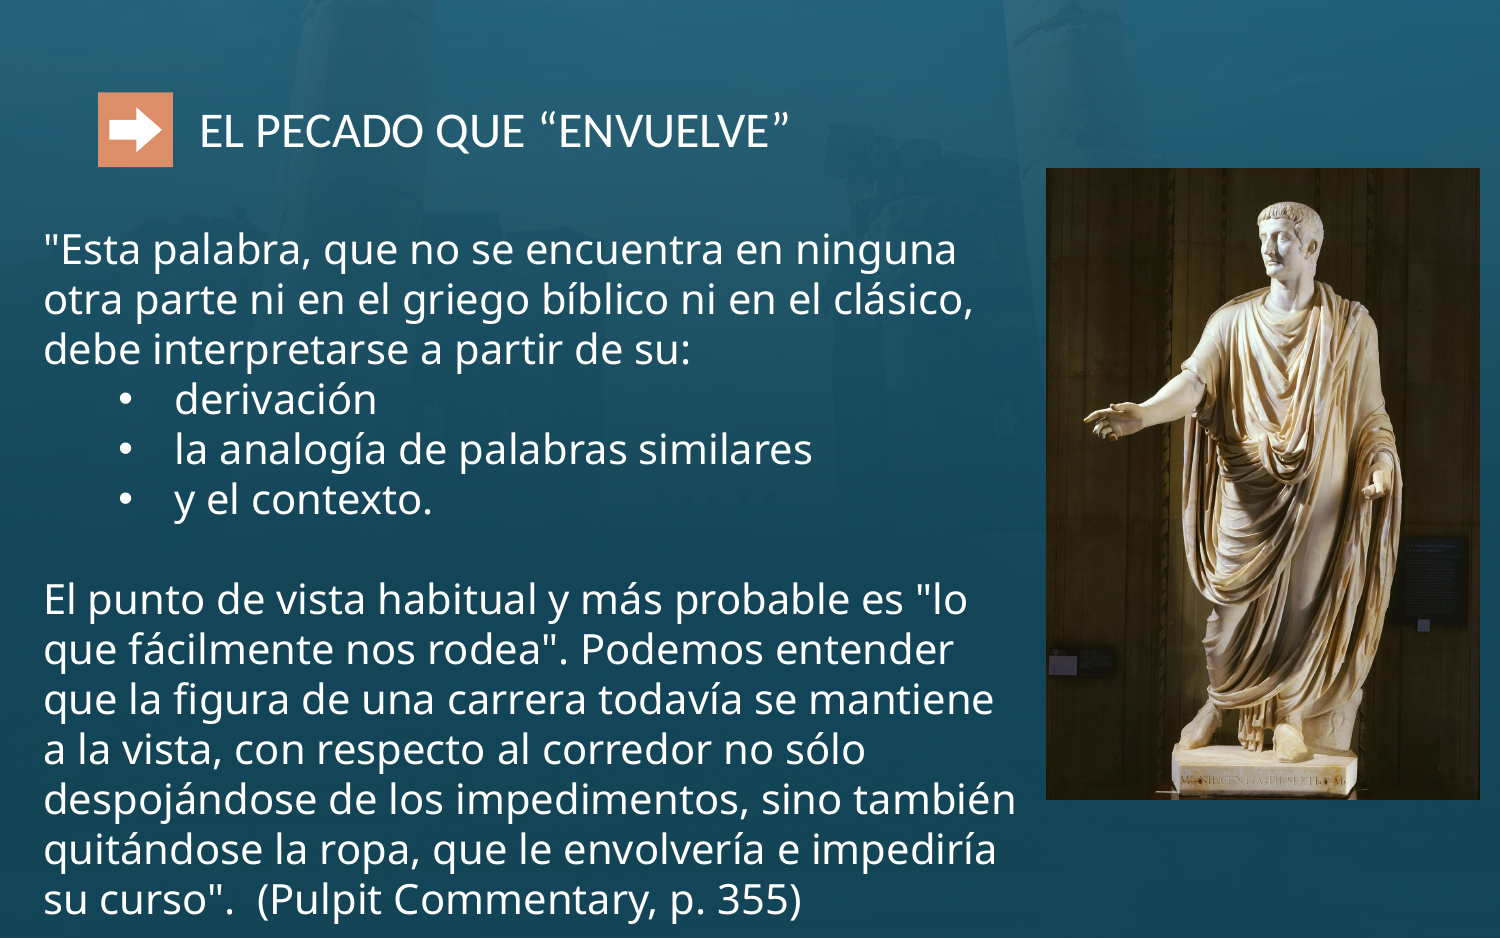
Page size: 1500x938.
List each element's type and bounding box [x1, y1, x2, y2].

text_box [98, 90, 831, 168]
picture [0, 0, 1500, 938]
